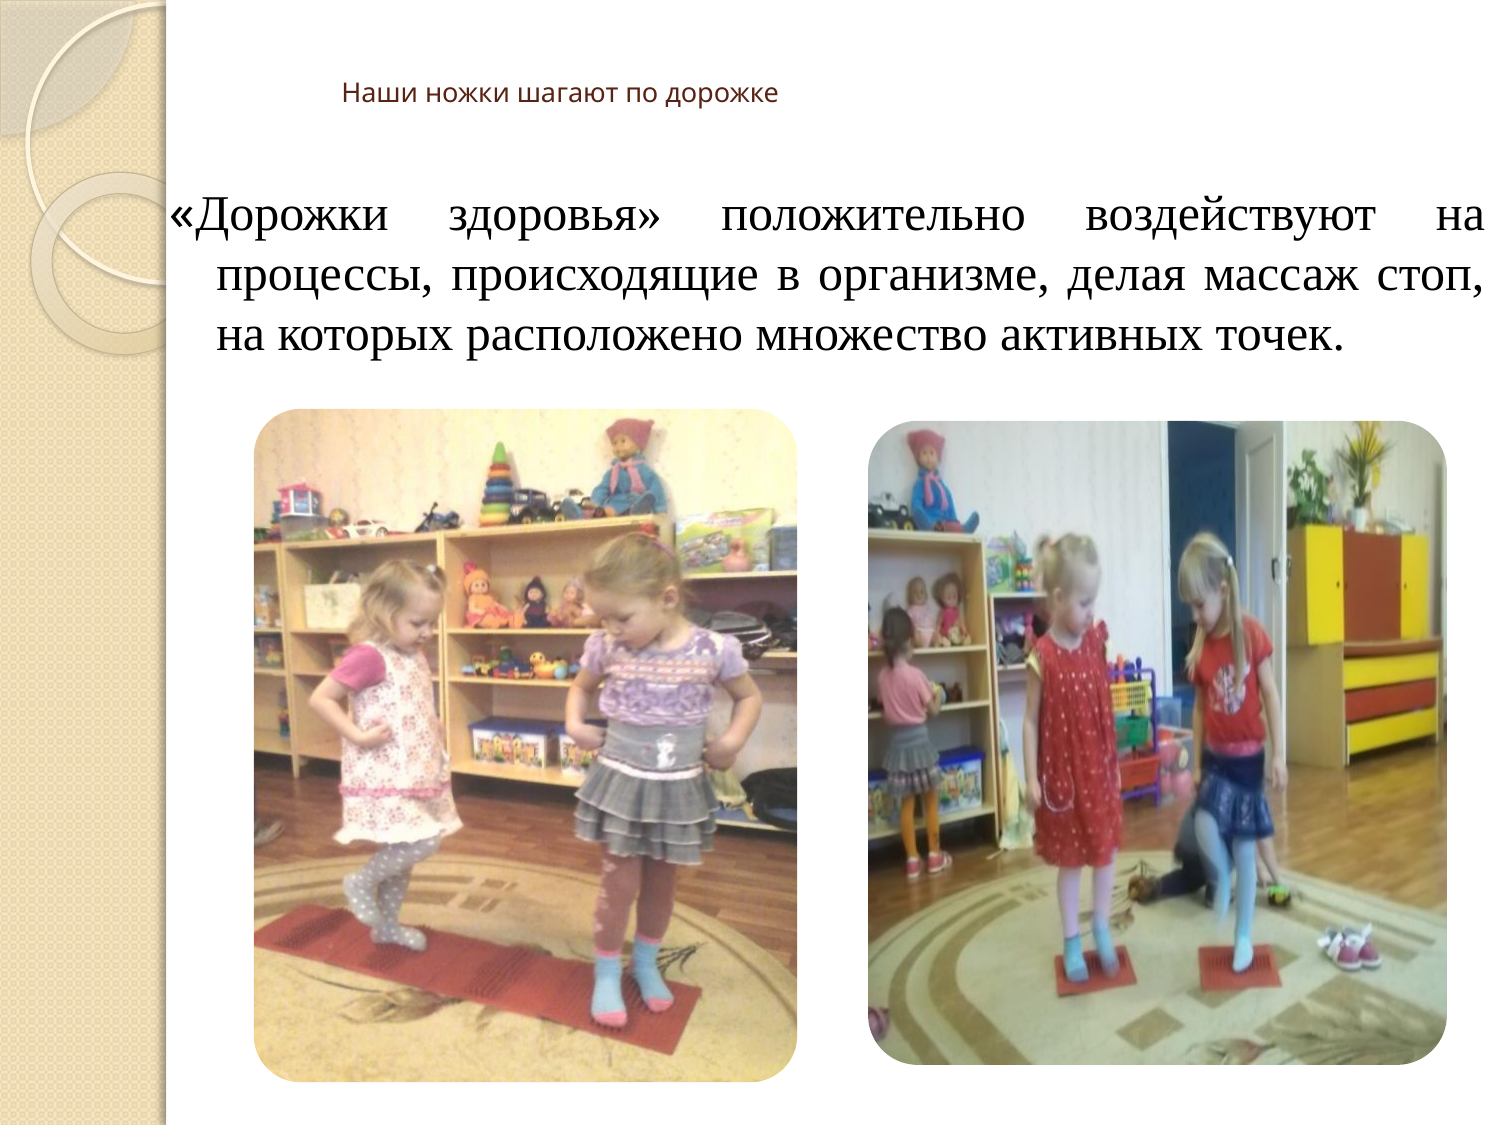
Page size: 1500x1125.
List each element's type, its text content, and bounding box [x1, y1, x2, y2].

picture [253, 408, 798, 1083]
list «Дорожки здоровья» положительно воздействуют на процессы, происходящие в организме, делая массаж стоп, на которых расположено множество активных точек. [141, 172, 1500, 327]
title Наши ножки шагают по дорожке [123, 0, 1474, 119]
picture [867, 420, 1448, 1066]
